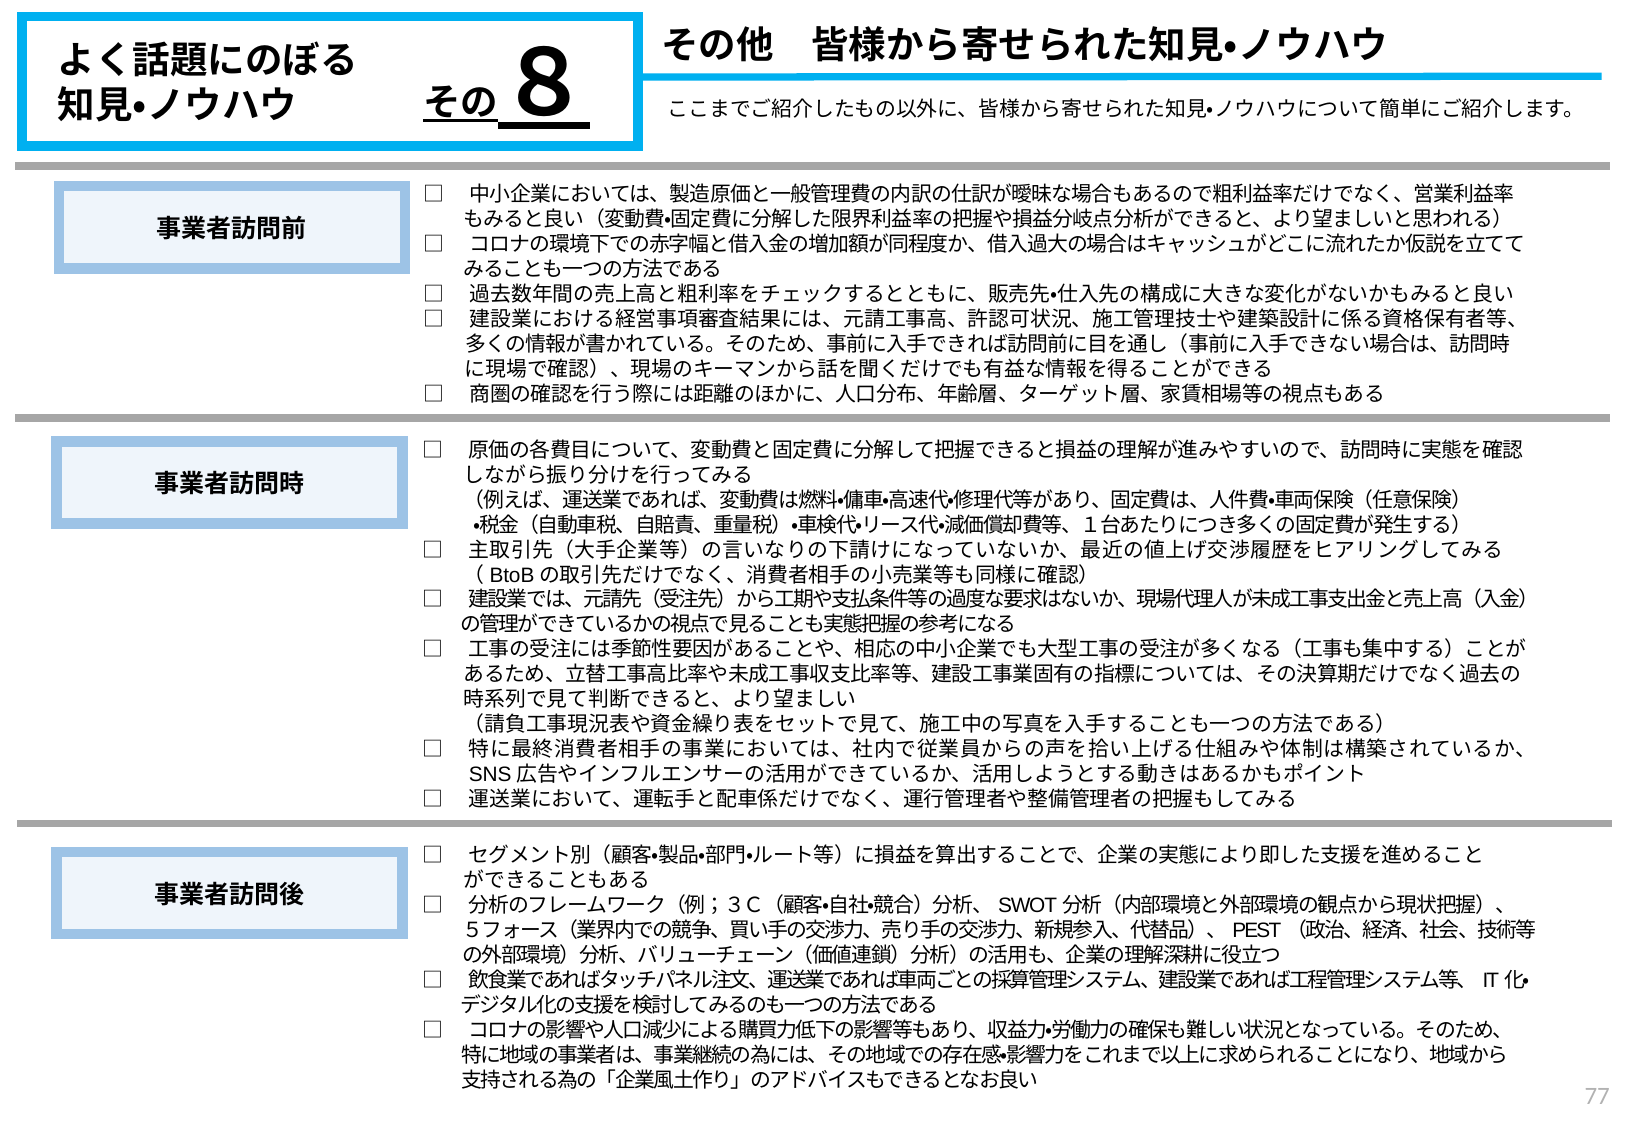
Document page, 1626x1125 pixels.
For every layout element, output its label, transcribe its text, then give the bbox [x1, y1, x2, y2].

text_box 事業者訪問後 [56, 851, 403, 935]
text_box □ セグメント別（顧客・製品・部門・ルート等）に損益を算出することで、企業の実態により即した支援を進めること ができることもある □ 分析のフレームワーク（例；３Ｃ（顧客・自社・競合）分析、SWOT分析（内部環境と外部環境の観点から現状把握）、 ５フォース（業界内での競争、買い手の交渉力、売り手の交渉力、新規参入、代替品）、PEST（政治、経済、社会、技術等 の外部環境）分析、バリューチェーン（価値連鎖）分析）の活用も、企業の理解深耕に役立つ □ 飲食業であればタッチパネル注文、運送業であれば車両ごとの採算管理システム、建設業であれば工程管理システム等、IT化・ デジタル化の支援を検討してみるのも一つの方法である □ コロナの影響や人口減少による購買力低下の影響等もあり、収益力・労働力の確保も難しい状況となっている。そのため、 特に地域の事業者は、事業継続の為には、その地域での存在感・影響力をこれまで以上に求められることになり、地域から 支持される為の「企業風土作り」のアドバイスもできるとなお良い [407, 834, 1570, 1100]
text_box その他 皆様から寄せられた知見・ノウハウ [646, 13, 1602, 73]
text_box その８ [408, 16, 672, 142]
text_box ここまでご紹介したもの以外に、皆様から寄せられた知見・ノウハウについて簡単にご紹介します。 [653, 88, 1618, 129]
text_box 事業者訪問前 [58, 185, 406, 269]
text_box よく話題にのぼる 知見・ノウハウ [43, 29, 408, 134]
text_box □ 中小企業においては、製造原価と一般管理費の内訳の仕訳が曖昧な場合もあるので粗利益率だけでなく、営業利益率 もみると良い（変動費・固定費に分解した限界利益率の把握や損益分岐点分析ができると、より望ましいと思われる） □ コロナの環境下での赤字幅と借入金の増加額が同程度か、借入過大の場合はキャッシュがどこに流れたか仮説を立てて みることも一つの方法である □ 過去数年間の売上高と粗利率をチェックするとともに、販売先・仕入先の構成に大きな変化がないかもみると良い □ 建設業における経営事項審査結果には、元請工事高、許認可状況、施工管理技士や建築設計に係る資格保有者等、 多くの情報が書かれている。そのため、事前に入手できれば訪問前に目を通し（事前に入手できない場合は、訪問時 に現場で確認）、現場のキーマンから話を聞くだけでも有益な情報を得ることができる □ 商圏の確認を行う際には距離のほかに、人口分布、年齢層、ターゲット層、家賃相場等の視点もある [408, 173, 1573, 414]
text_box □ 原価の各費目について、変動費と固定費に分解して把握できると損益の理解が進みやすいので、訪問時に実態を確認 しながら振り分けを行ってみる （例えば、運送業であれば、変動費は燃料・傭車・高速代・修理代等があり、固定費は、人件費・車両保険（任意保険） ・税金（自動車税、自賠責、重量税）・車検代・リース代・減価償却費等、１台あたりにつき多くの固定費が発生する） □ 主取引先（大手企業等）の言いなりの下請けになっていないか、最近の値上げ交渉履歴をヒアリングしてみる （BtoBの取引先だけでなく、消費者相手の小売業等も同様に確認） □ 建設業では、元請先（受注先）から工期や支払条件等の過度な要求はないか、現場代理人が未成工事支出金と売上高（入金） の管理ができているかの視点で見ることも実態把握の参考になる □ 工事の受注には季節性要因があることや、相応の中小企業でも大型工事の受注が多くなる（工事も集中する）ことが あるため、立替工事高比率や未成工事収支比率等、建設工事業固有の指標については、その決算期だけでなく過去の 時系列で見て判断できると、より望ましい （請負工事現況表や資金繰り表をセットで見て、施工中の写真を入手することも一つの方法である） □ 特に最終消費者相手の事業においては、社内で従業員からの声を拾い上げる仕組みや体制は構築されているか、 SNS広告やインフルエンサーの活用ができているか、活用しようとする動きはあるかもポイント □ 運送業において、運転手と配車係だけでなく、運行管理者や整備管理者の把握もしてみる [407, 428, 1574, 819]
text_box [21, 16, 639, 147]
slide_number 76 [1545, 1065, 1625, 1125]
text_box 事業者訪問時 [56, 440, 403, 525]
